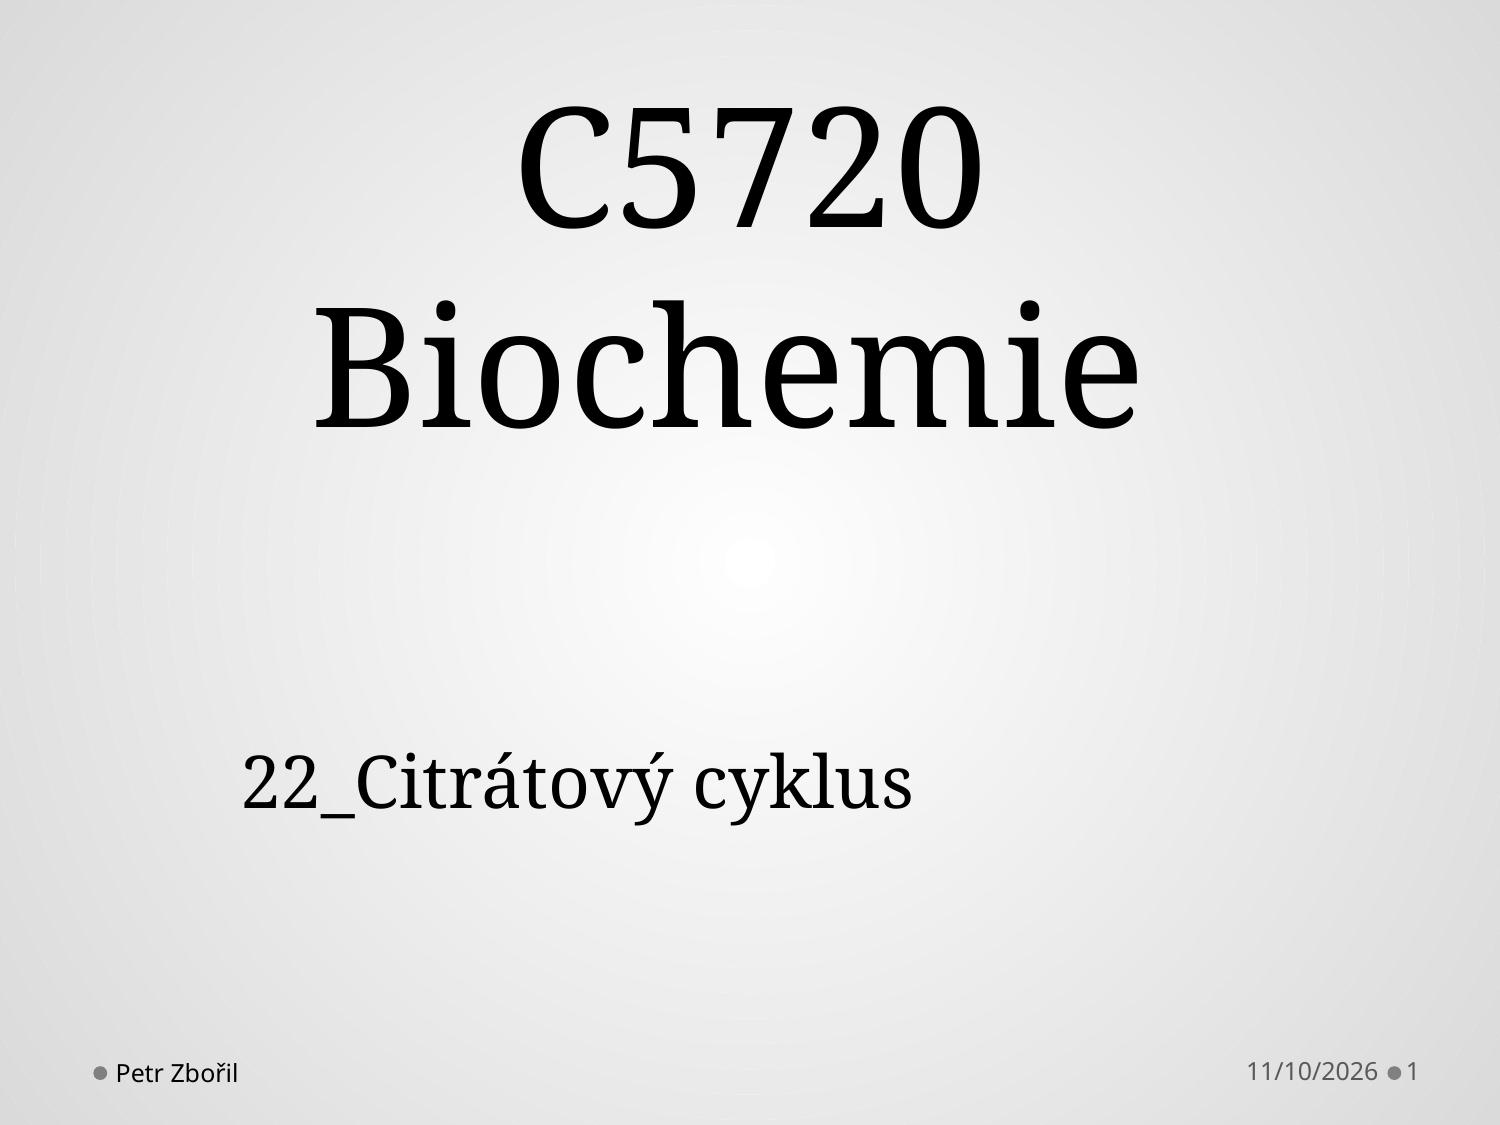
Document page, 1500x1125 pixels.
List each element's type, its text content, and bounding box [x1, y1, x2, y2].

slide_number 1 [1401, 1042, 1494, 1103]
subtitle 22_Citrátový cyklus [225, 727, 1275, 941]
footer Petr Zbořil [108, 1042, 576, 1103]
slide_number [1043, 1042, 1386, 1103]
title C5720 Biochemie [64, 99, 1436, 468]
